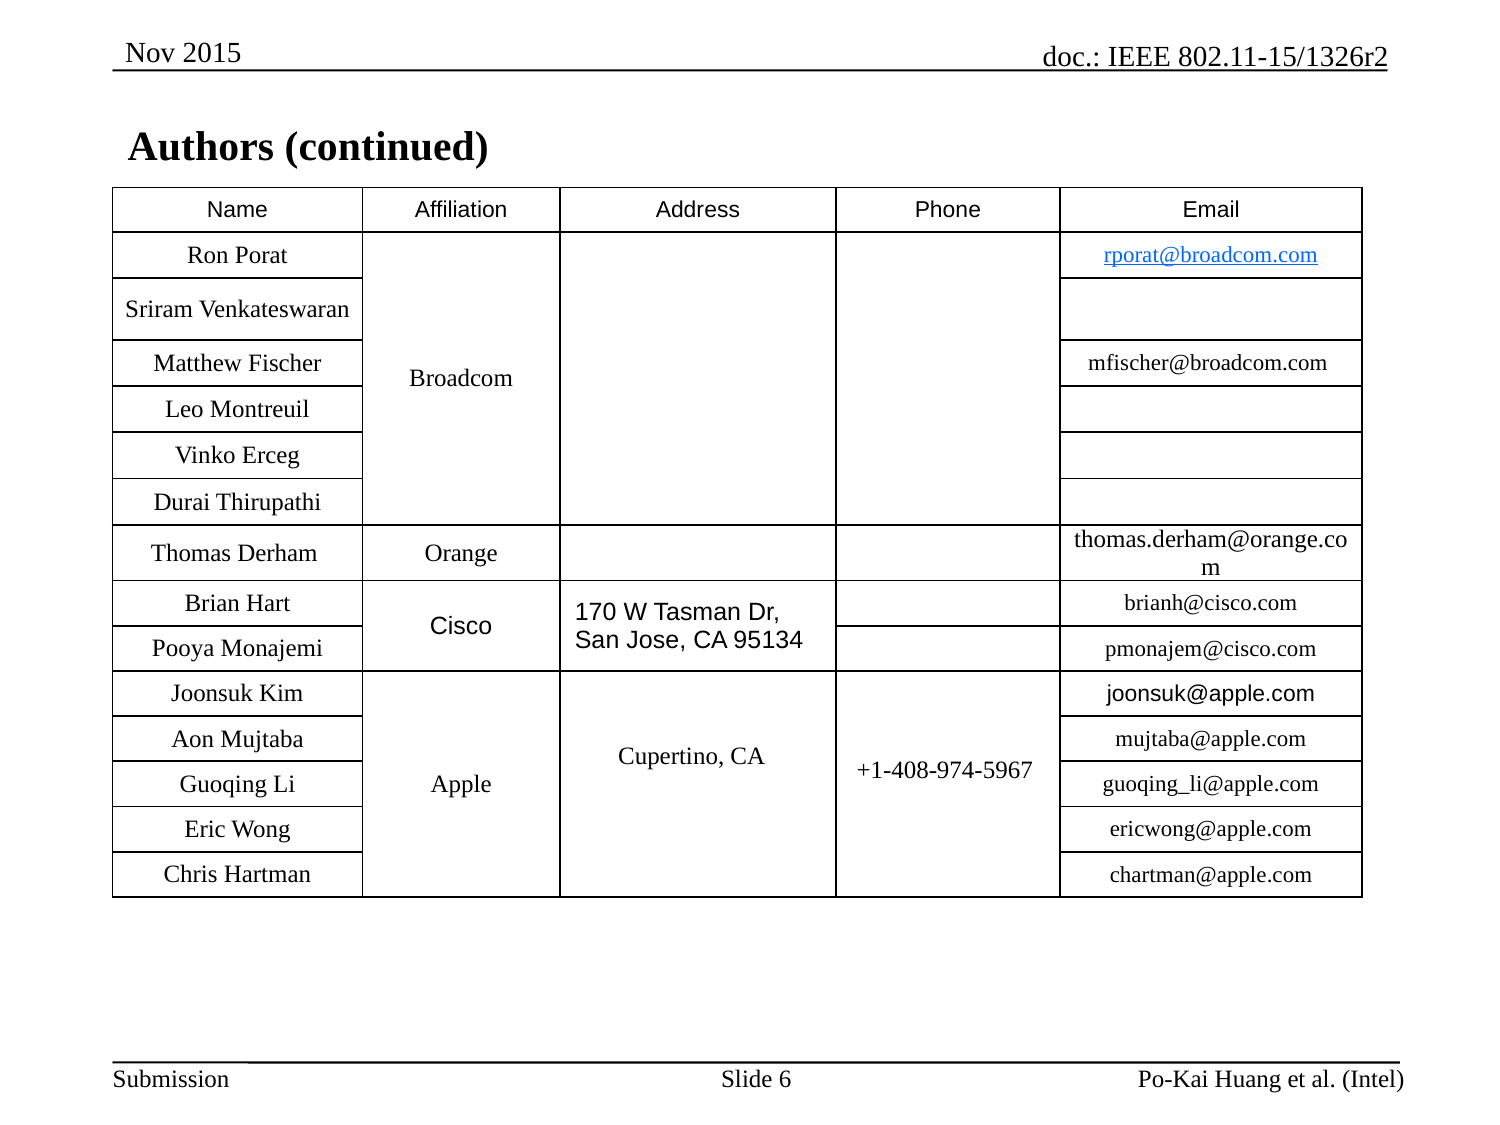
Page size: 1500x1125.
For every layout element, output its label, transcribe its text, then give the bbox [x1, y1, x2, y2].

table_cell Broadcom [363, 233, 559, 524]
table_cell Leo Montreuil [113, 387, 362, 431]
table_cell 170 W Tasman Dr, San Jose, CA 95134 [561, 581, 835, 670]
table_cell mfischer@broadcom.com [1061, 341, 1361, 385]
table_cell [837, 233, 1059, 524]
table_cell Cupertino, CA [561, 672, 835, 896]
table_cell Guoqing Li [113, 762, 362, 806]
table_cell mujtaba@apple.com [1061, 717, 1361, 760]
table_cell Aon Mujtaba [113, 717, 362, 760]
table_cell guoqing_li@apple.com [1061, 762, 1361, 806]
table_header Address [561, 188, 835, 231]
table_cell [1061, 387, 1361, 431]
table_cell [837, 581, 1059, 625]
table_header [561, 526, 835, 580]
table_header Affiliation [363, 188, 559, 231]
table_header Phone [837, 188, 1059, 231]
table_cell Durai Thirupathi [113, 479, 362, 524]
table_cell [1061, 433, 1361, 478]
table_cell brianh@cisco.com [1061, 581, 1361, 625]
table_cell [837, 627, 1059, 670]
table_cell Brian Hart [113, 581, 362, 625]
table_cell joonsuk@apple.com [1061, 672, 1361, 715]
table_cell Chris Hartman [113, 853, 362, 896]
table_cell Apple [363, 672, 559, 896]
table_cell +1-408-974-5967 [837, 672, 1059, 896]
title Authors (continued) [112, 124, 1388, 163]
table_header Email [1061, 188, 1361, 231]
table_cell Ron Porat [113, 233, 362, 277]
table_cell ericwong@apple.com [1061, 807, 1361, 851]
table_header [837, 526, 1059, 580]
table_cell Matthew Fischer [113, 341, 362, 385]
table_cell pmonajem@cisco.com [1061, 627, 1361, 670]
table_cell Vinko Erceg [113, 433, 362, 478]
table_header Orange [363, 526, 559, 580]
table_cell chartman@apple.com [1061, 853, 1361, 896]
table_cell Joonsuk Kim [113, 672, 362, 715]
table_header thomas.derham@orange.com [1061, 526, 1361, 580]
table_cell [561, 233, 835, 524]
table_cell rporat@broadcom.com [1061, 233, 1361, 277]
table_cell Eric Wong [113, 807, 362, 851]
table_cell [1061, 479, 1361, 524]
slide_number Slide 6 [712, 1062, 800, 1093]
table_cell [1061, 279, 1361, 339]
table_header Thomas Derham [113, 526, 362, 580]
table_cell Cisco [363, 581, 559, 670]
table_cell Sriram Venkateswaran [113, 279, 362, 339]
footer Po-Kai Huang et al. (Intel) [1134, 1062, 1405, 1093]
table_header Name [113, 188, 362, 231]
table_cell Pooya Monajemi [113, 627, 362, 670]
